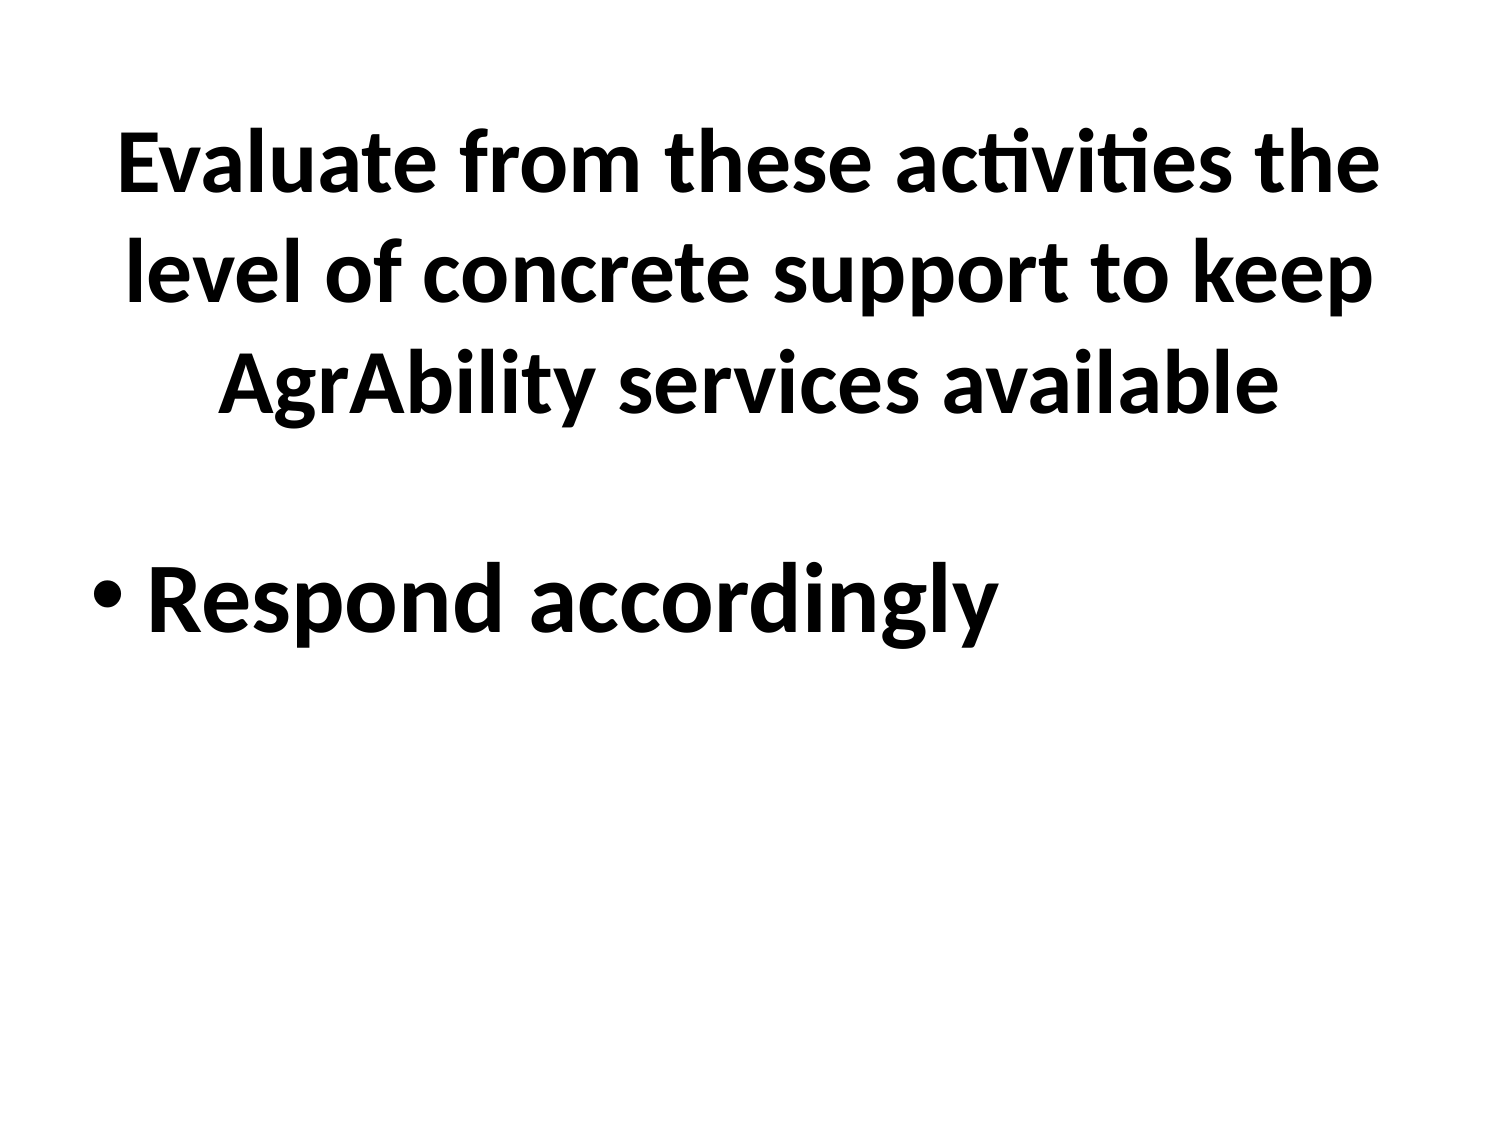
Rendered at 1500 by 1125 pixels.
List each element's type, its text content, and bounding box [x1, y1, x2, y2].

list Respond accordingly [74, 524, 1426, 1006]
title Evaluate from these activities the level of concrete support to keep AgrAbility services available [74, 44, 1426, 488]
